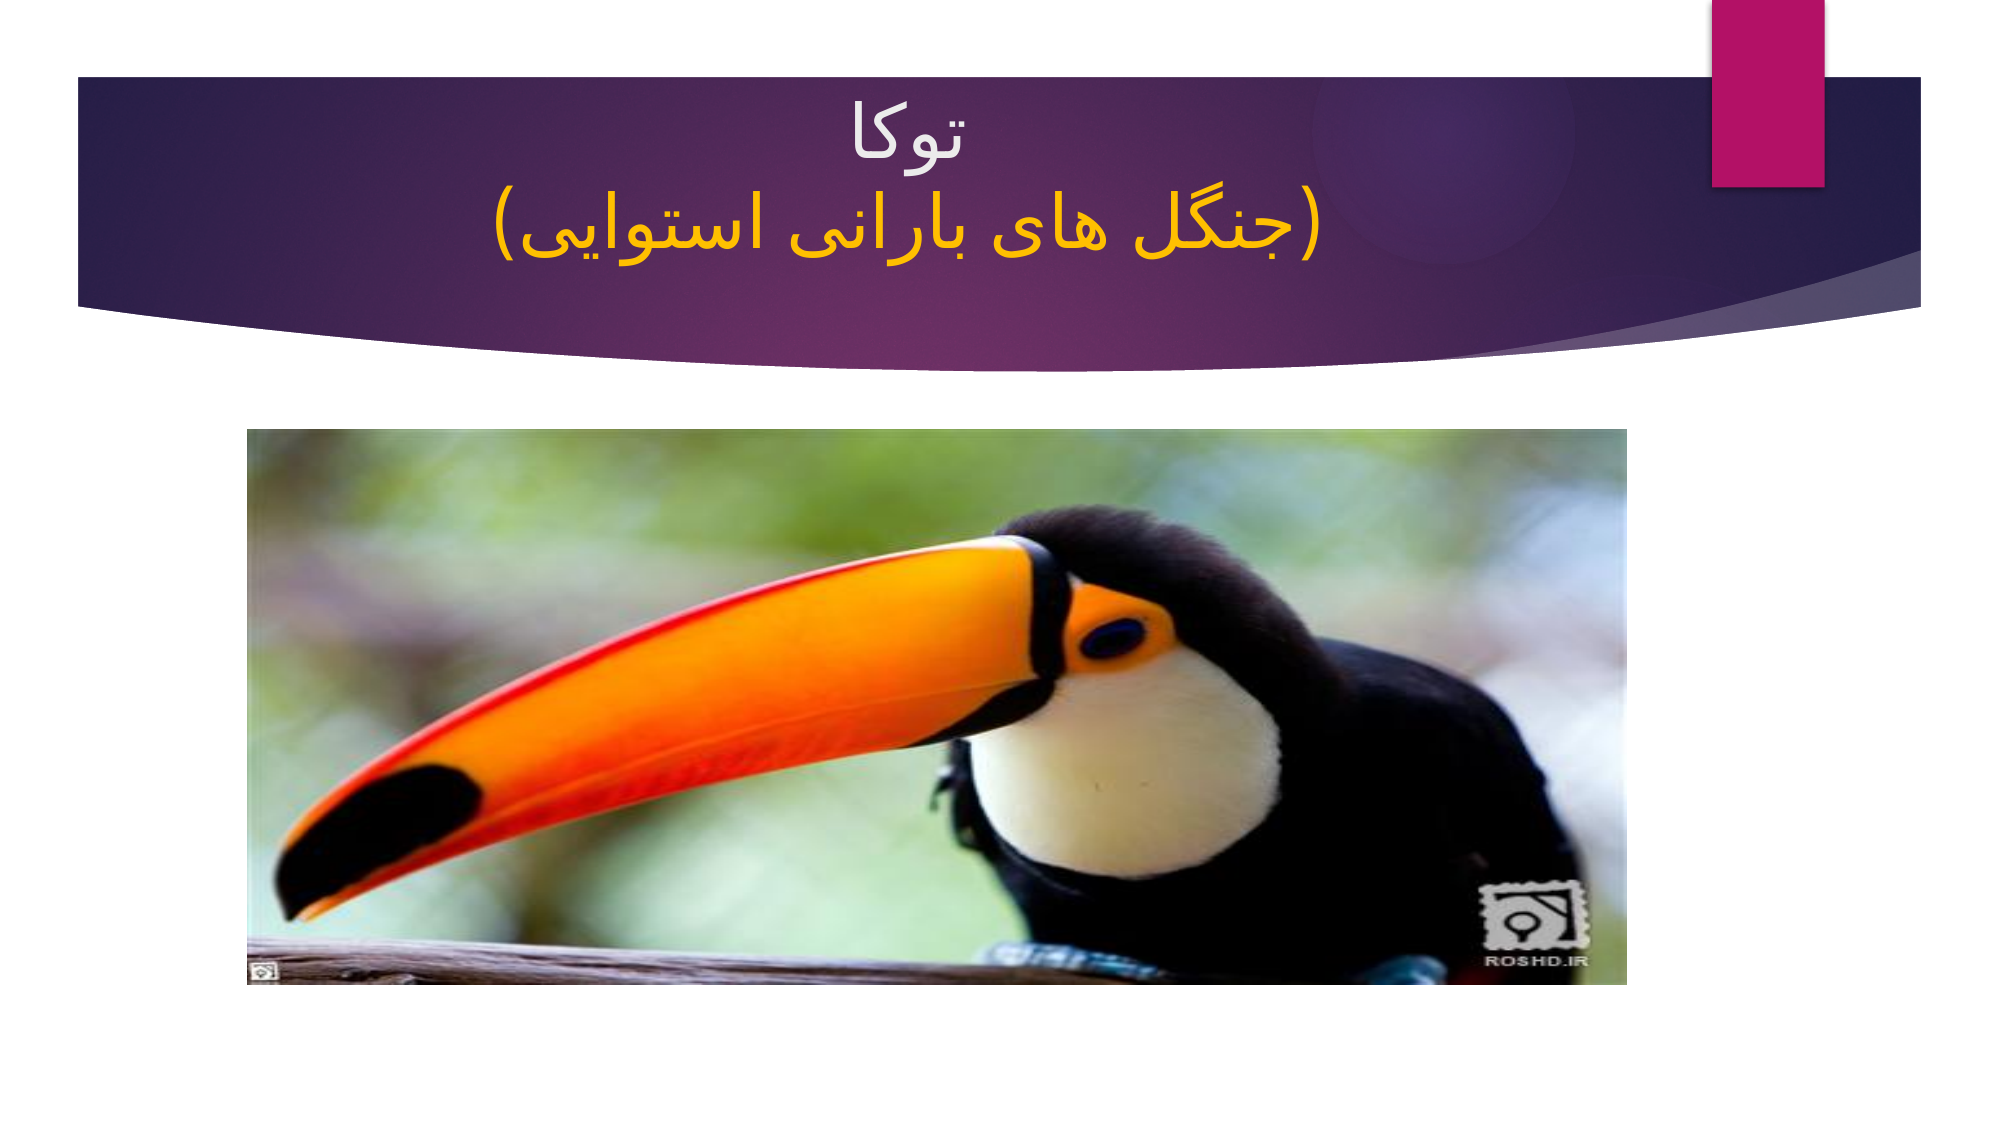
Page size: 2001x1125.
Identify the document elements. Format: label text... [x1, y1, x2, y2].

title توکا (جنگل های بارانی استوایی) [189, 70, 1627, 276]
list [246, 429, 1627, 985]
